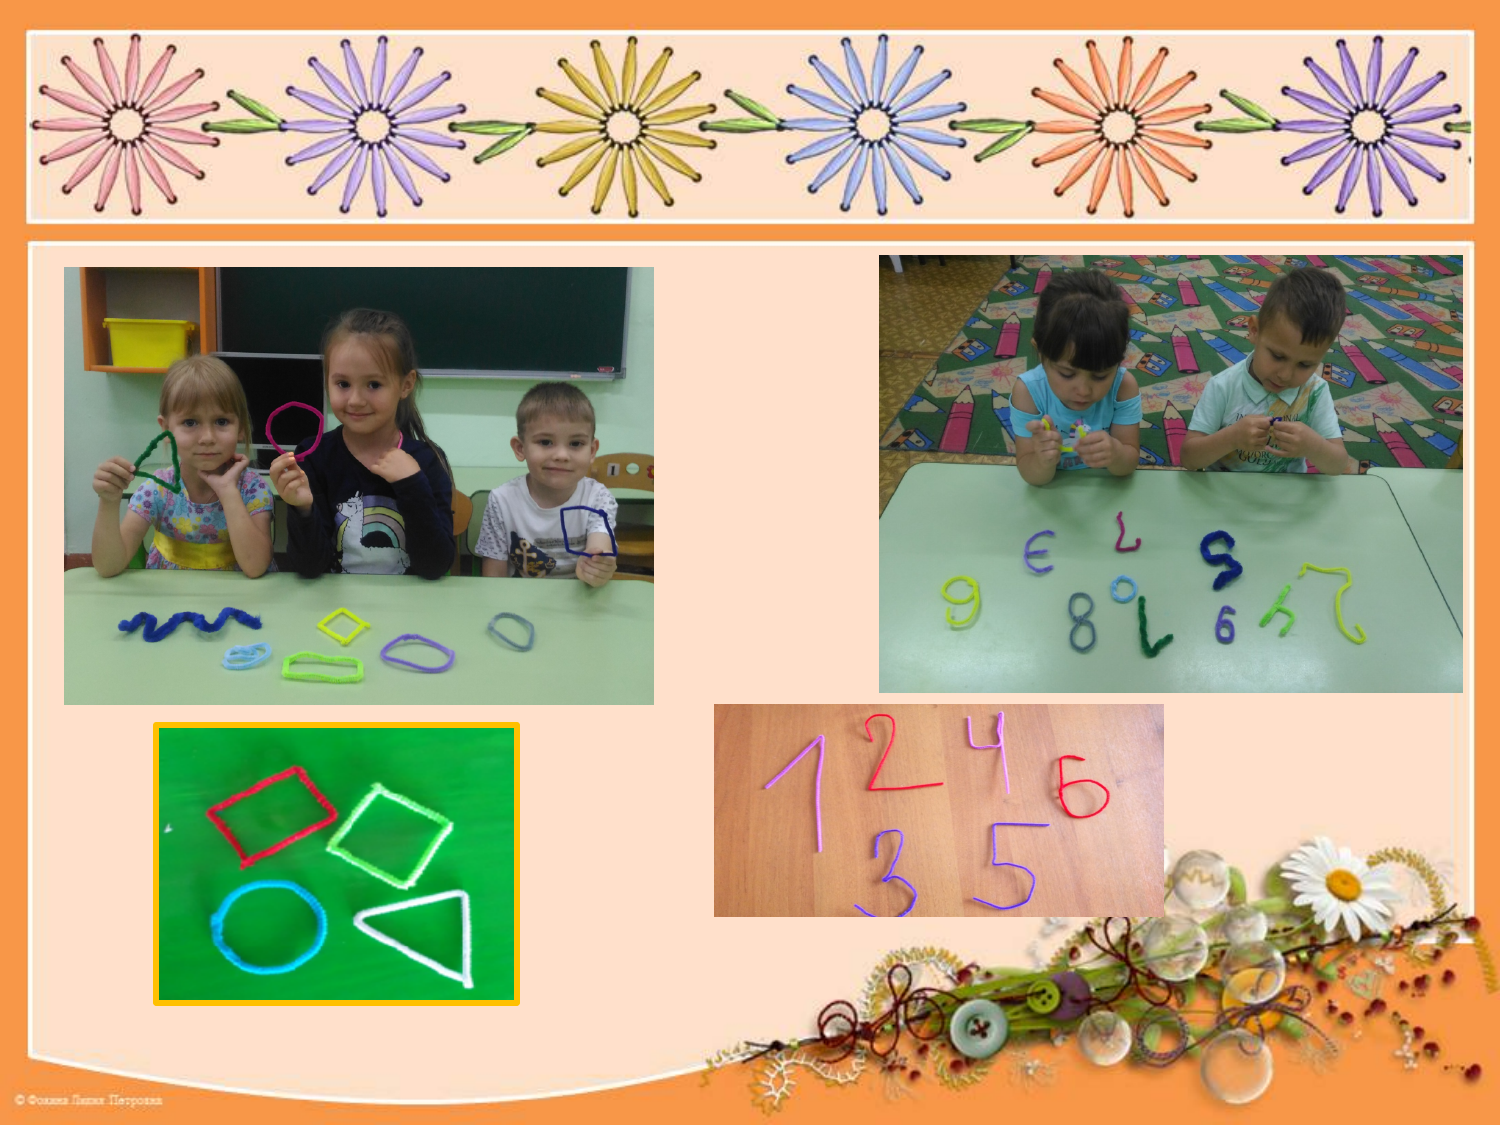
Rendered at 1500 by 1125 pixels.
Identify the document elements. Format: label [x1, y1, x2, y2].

list [714, 703, 1164, 917]
picture [0, 0, 1500, 1125]
